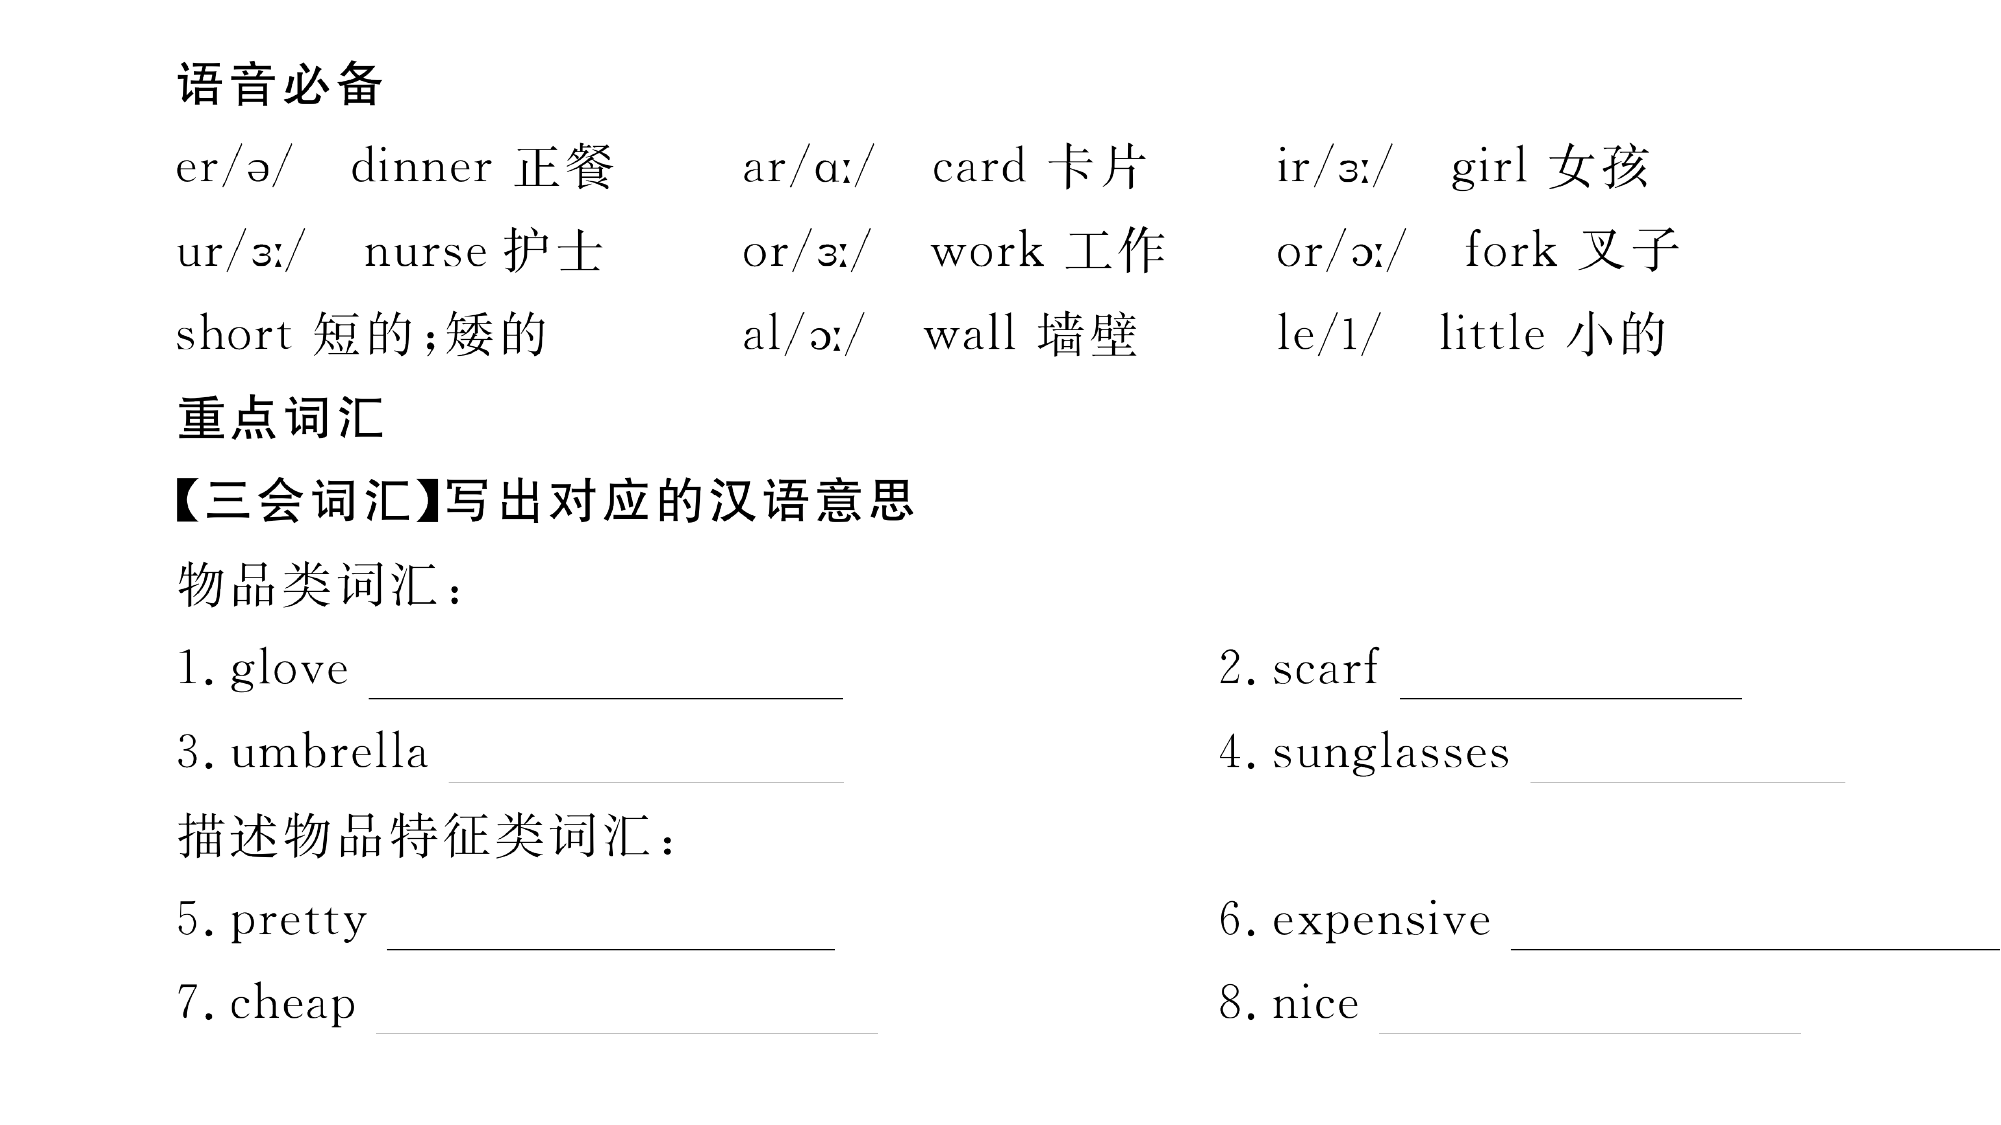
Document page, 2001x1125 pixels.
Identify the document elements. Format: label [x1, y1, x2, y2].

picture [173, 44, 2000, 1040]
